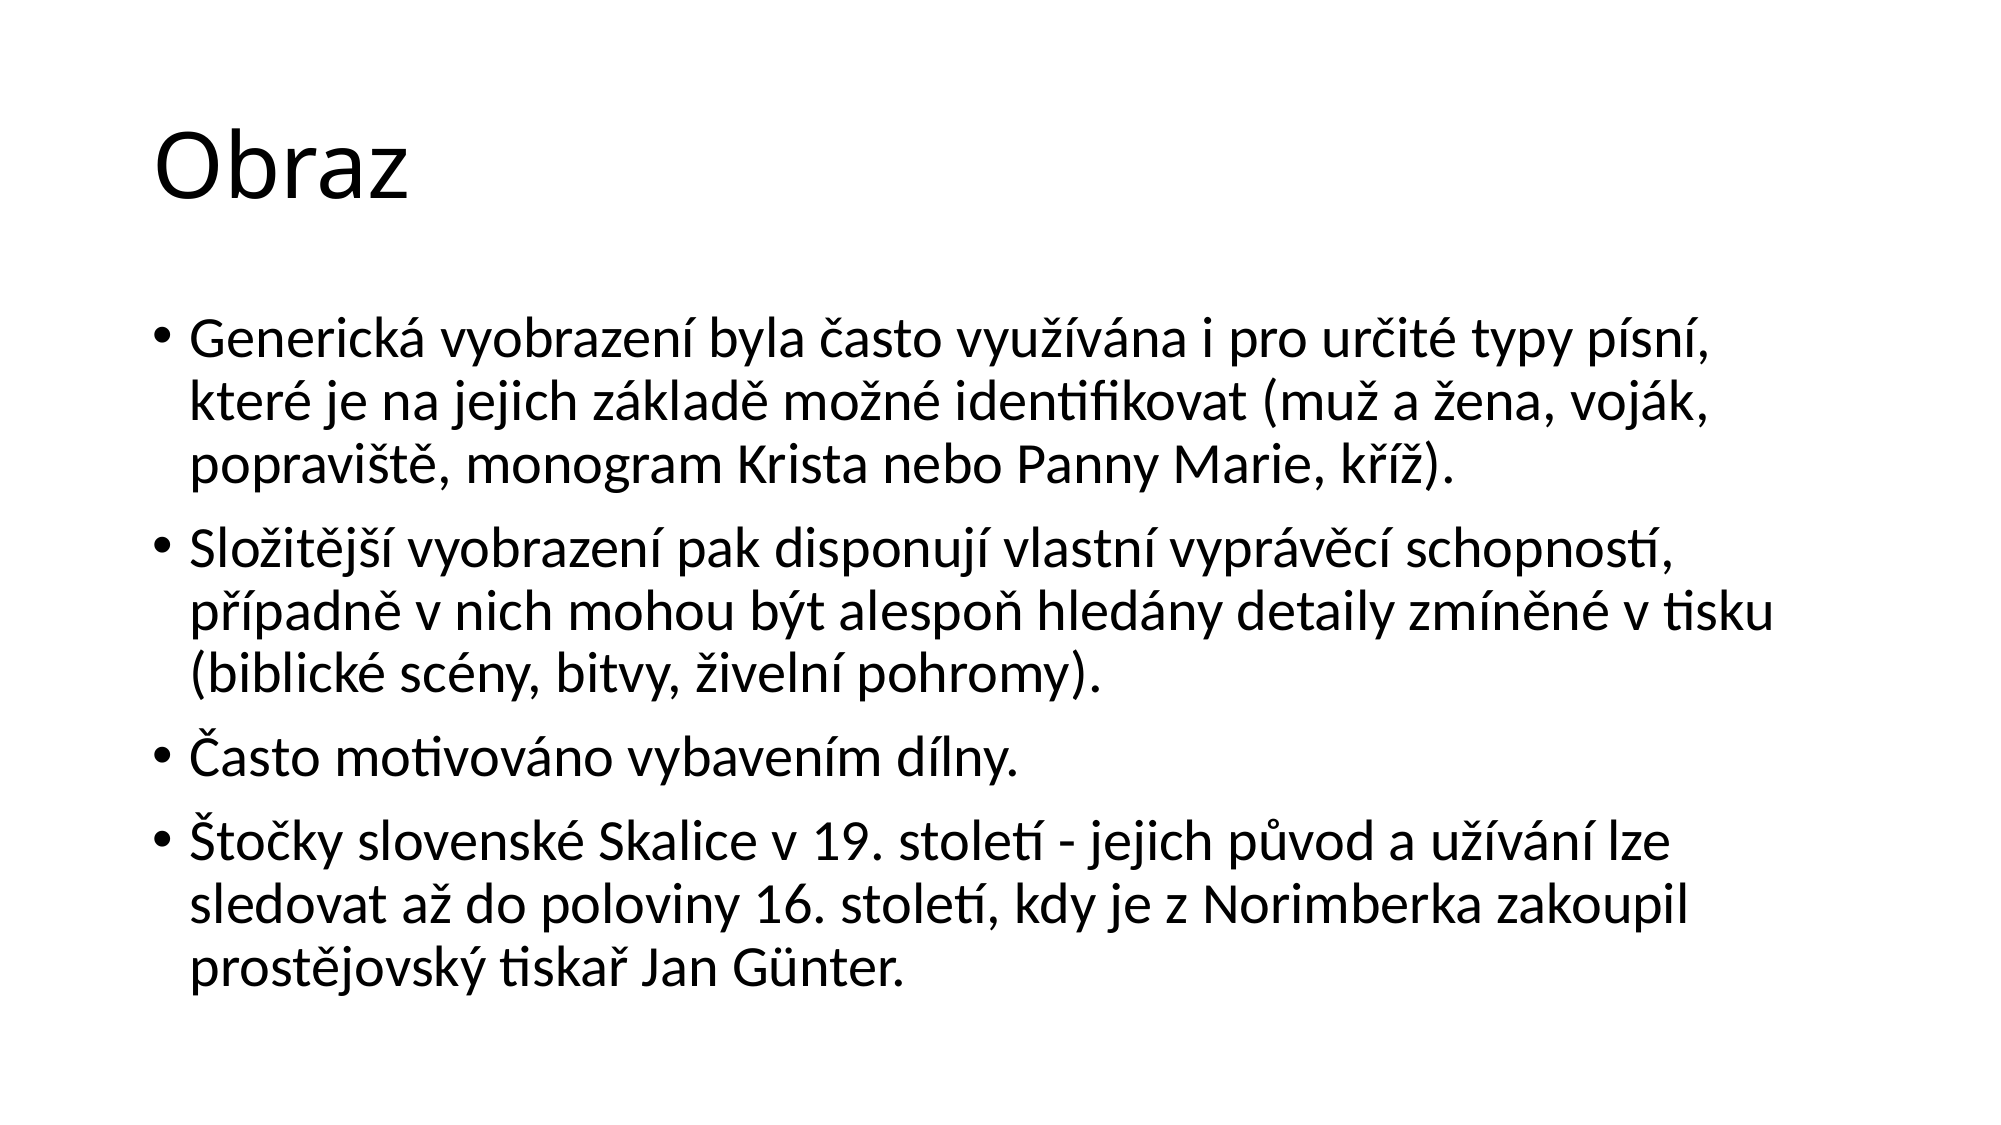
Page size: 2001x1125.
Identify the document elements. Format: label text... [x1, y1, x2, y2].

title Obraz [137, 59, 1863, 278]
list Generická vyobrazení byla často využívána i pro určité typy písní, které je na jejich základě možné identifikovat (muž a žena, voják, popraviště, monogram Krista nebo Panny Marie, kříž). Složitější vyobrazení pak disponují vlastní vyprávěcí schopností, případně v nich mohou být alespoň hledány detaily zmíněné v tisku (biblické scény, bitvy, živelní pohromy). Často motivováno vybavením dílny. Štočky slovenské Skalice v 19. století - jejich původ a užívání lze sledovat až do poloviny 16. století, kdy je z Norimberka zakoupil prostějovský tiskař Jan Günter. [137, 299, 1863, 1014]
